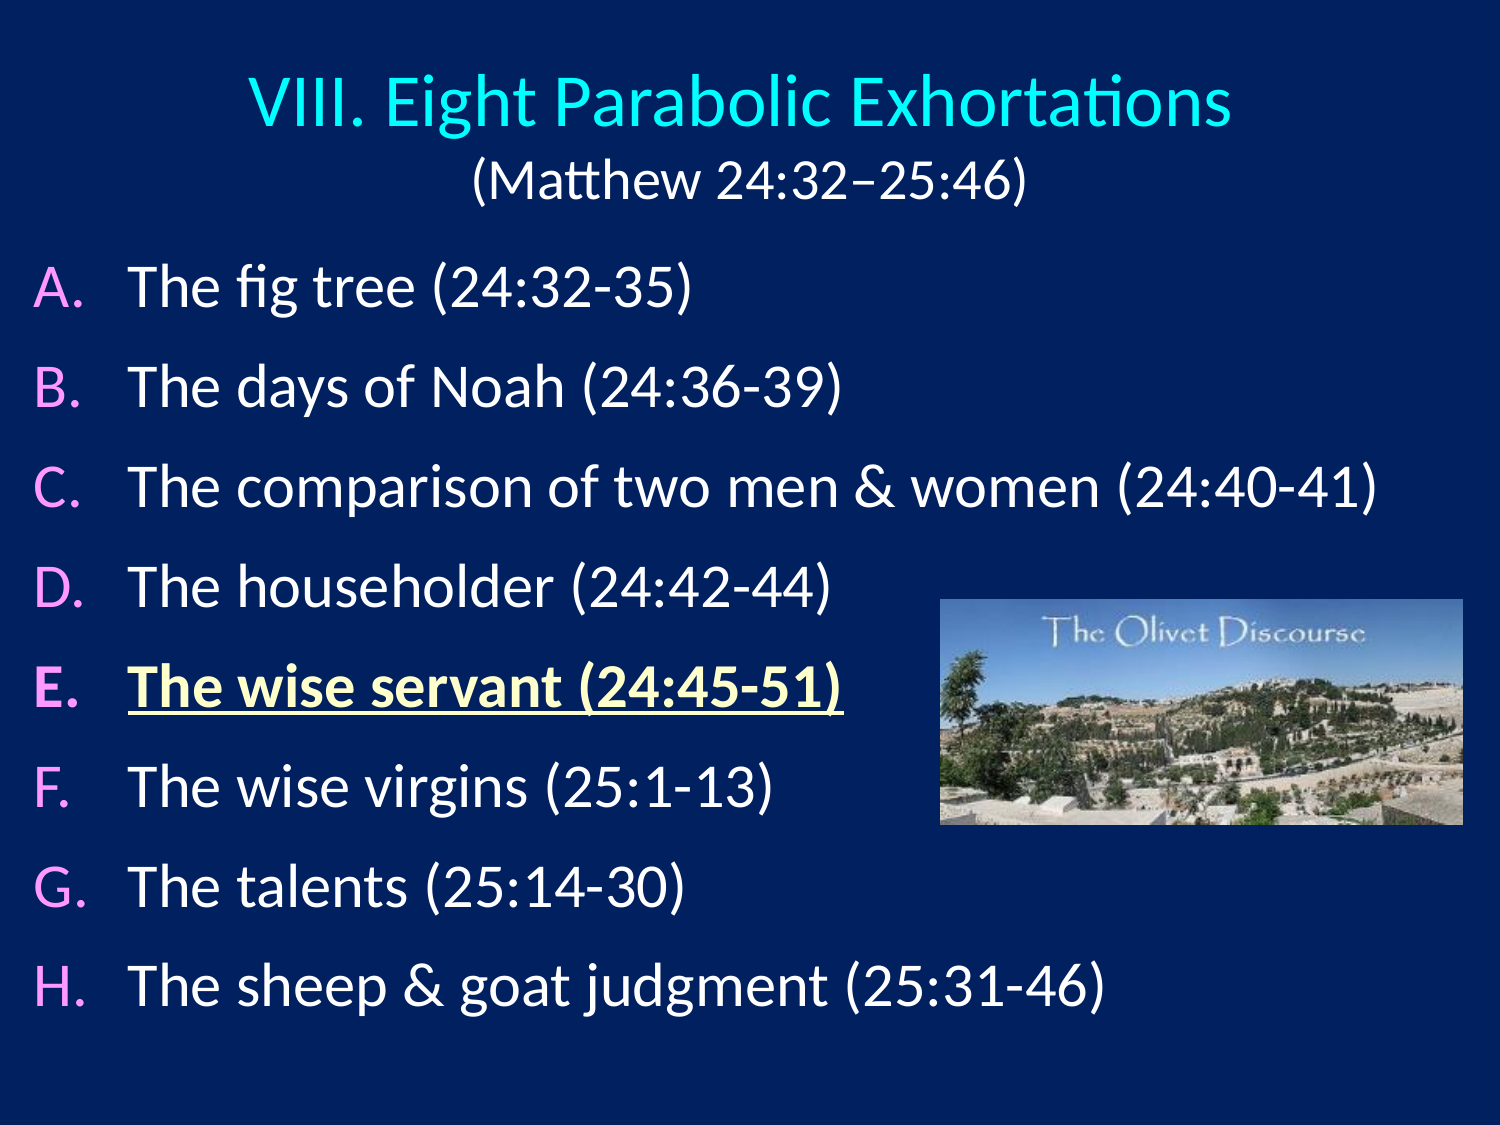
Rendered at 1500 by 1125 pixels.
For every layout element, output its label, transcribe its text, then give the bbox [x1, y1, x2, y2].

list The fig tree (24:32-35) The days of Noah (24:36-39) The comparison of two men & women (24:40-41) The householder (24:42-44) The wise servant (24:45-51) The wise virgins (25:1-13) The talents (25:14-30) The sheep & goat judgment (25:31-46) [18, 237, 1451, 1088]
title VIII. Eight Parabolic Exhortations (Matthew 24:32–25:46) [112, 37, 1388, 226]
picture [940, 599, 1463, 826]
